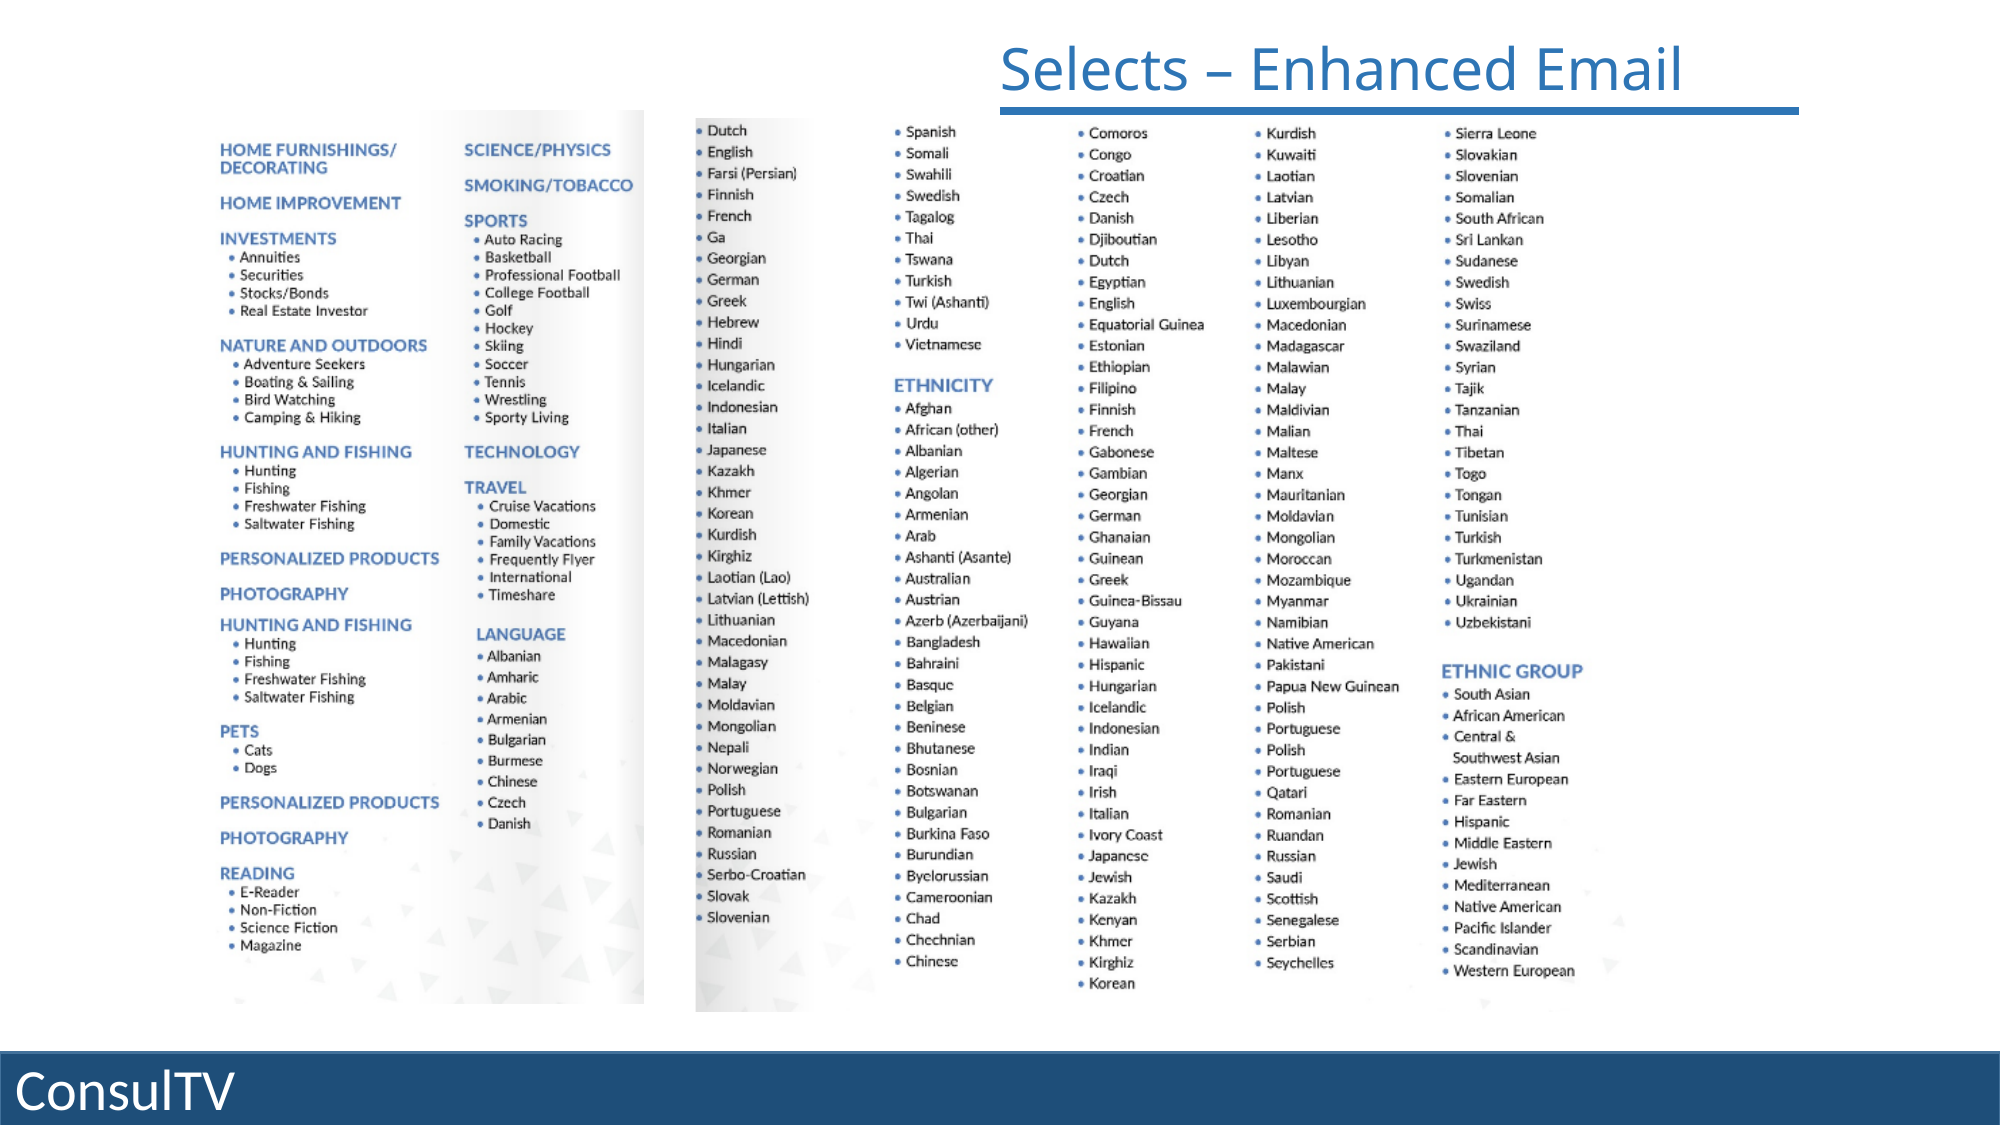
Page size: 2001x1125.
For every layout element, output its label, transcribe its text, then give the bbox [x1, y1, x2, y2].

text_box Selects – Enhanced Email [984, 24, 1927, 110]
text_box ConsulTV [0, 1045, 1599, 1125]
picture [695, 117, 1626, 1012]
picture [201, 110, 644, 1004]
text_box [1599, 1052, 2000, 1125]
